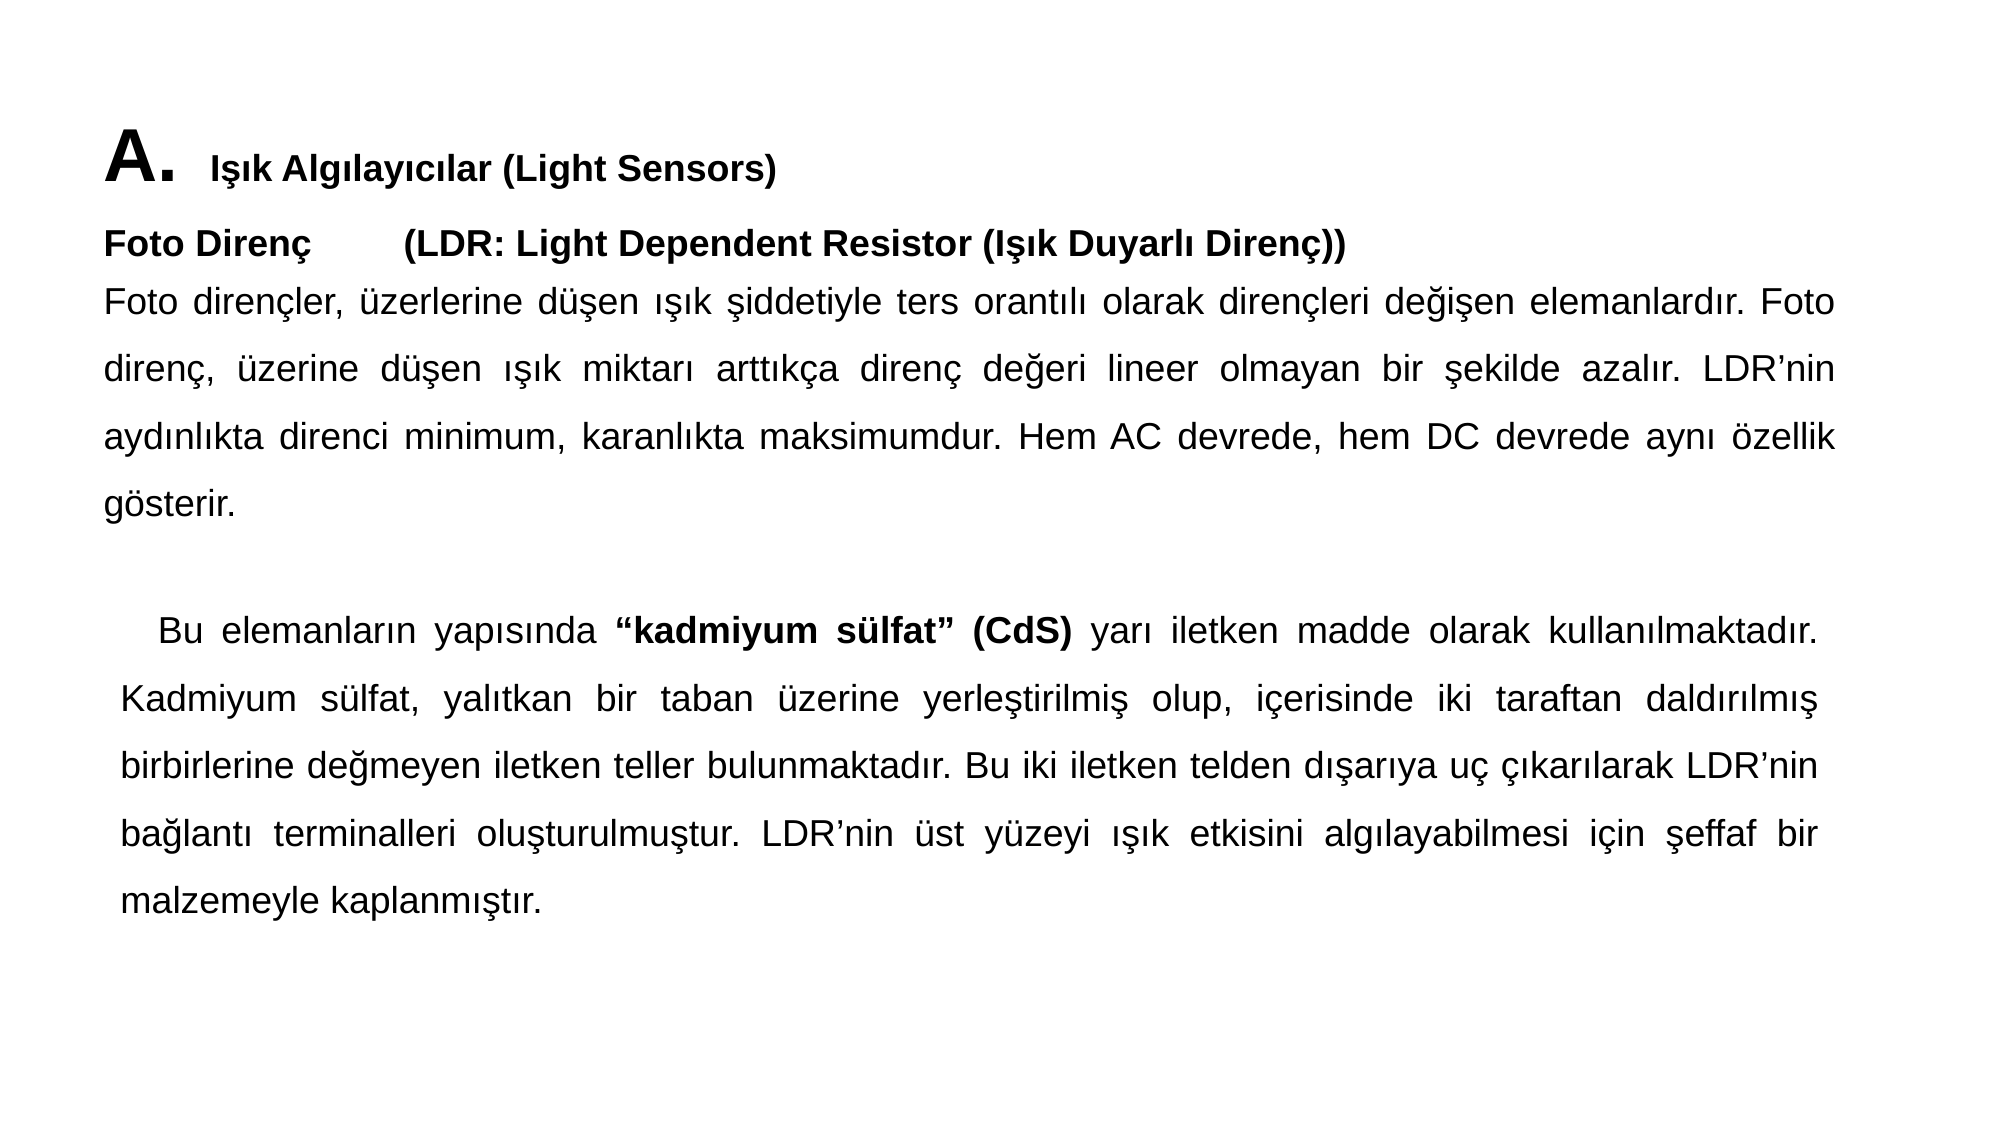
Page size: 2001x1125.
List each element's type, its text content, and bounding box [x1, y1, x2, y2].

text_box A. Işık Algılayıcılar (Light Sensors) Foto Direnç (LDR: Light Dependent Resistor (Işık Duyarlı Direnç)) [88, 54, 1553, 246]
text_box Foto dirençler, üzerlerine düşen ışık şiddetiyle ters orantılı olarak dirençleri değişen elemanlardır. Foto direnç, üzerine düşen ışık miktarı arttıkça direnç değeri lineer olmayan bir şekilde azalır. LDR’nin aydınlıkta direnci minimum, karanlıkta maksimumdur. Hem AC devrede, hem DC devrede aynı özellik gösterir. [88, 246, 1851, 532]
text_box Bu elemanların yapısında “kadmiyum sülfat” (CdS) yarı iletken madde olarak kullanılmaktadır. Kadmiyum sülfat, yalıtkan bir taban üzerine yerleştirilmiş olup, içerisinde iki taraftan daldırılmış birbirlerine değmeyen iletken teller bulunmaktadır. Bu iki iletken telden dışarıya uç çıkarılarak LDR’nin bağlantı terminalleri oluşturulmuştur. LDR’nin üst yüzeyi ışık etkisini algılayabilmesi için şeffaf bir malzemeyle kaplanmıştır. [105, 576, 1834, 929]
